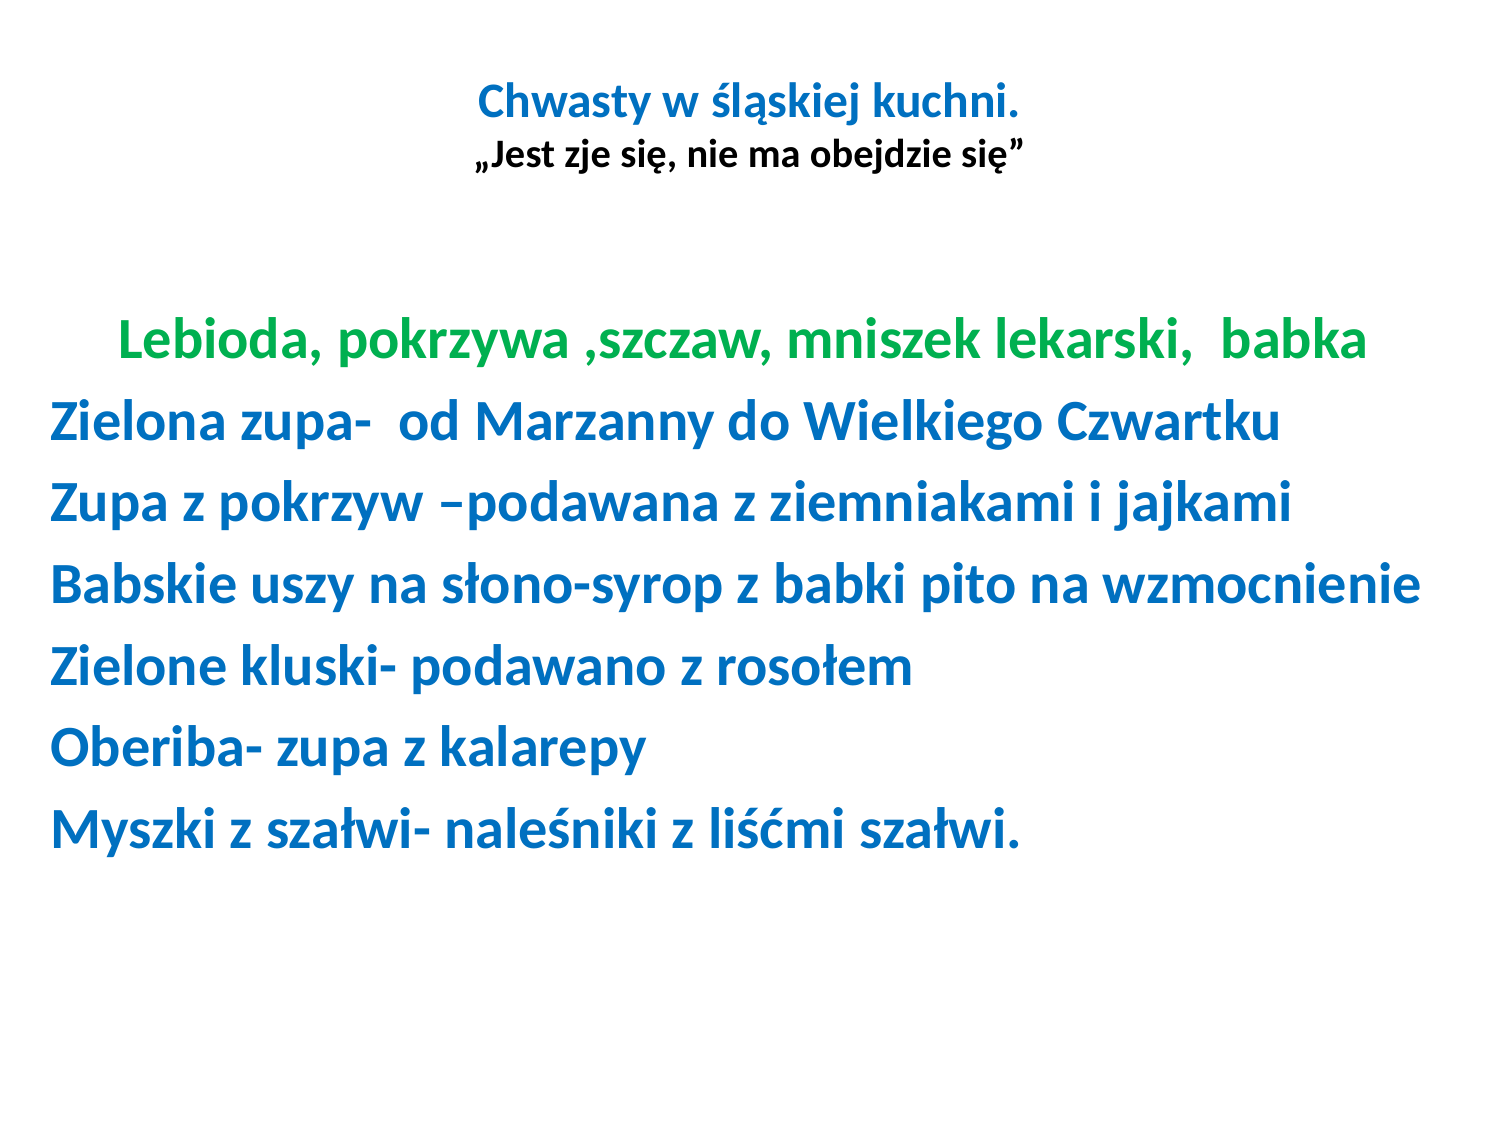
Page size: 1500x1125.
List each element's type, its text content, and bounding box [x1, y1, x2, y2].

list Lebioda, pokrzywa ,szczaw, mniszek lekarski, babka Zielona zupa- od Marzanny do Wielkiego Czwartku Zupa z pokrzyw –podawana z ziemniakami i jajkami Babskie uszy na słono-syrop z babki pito na wzmocnienie Zielone kluski- podawano z rosołem Oberiba- zupa z kalarepy Myszki z szałwi- naleśniki z liśćmi szałwi. [35, 210, 1465, 1005]
title Chwasty w śląskiej kuchni. „Jest zje się, nie ma obejdzie się” [75, 0, 1425, 210]
